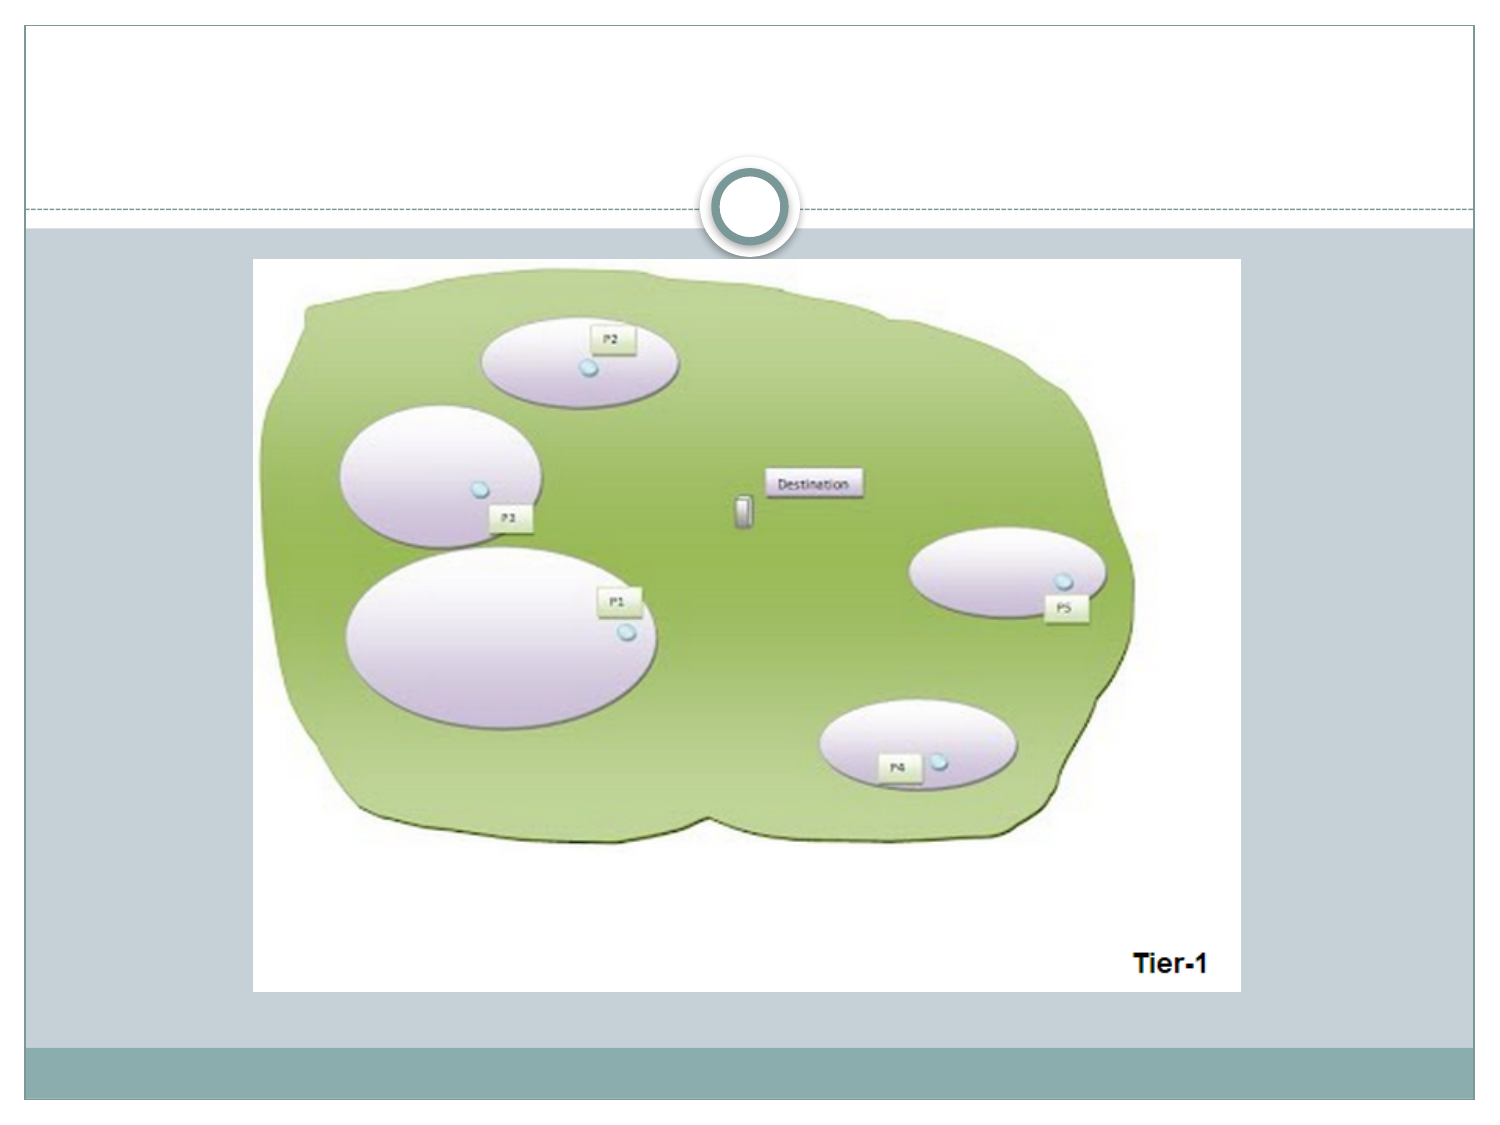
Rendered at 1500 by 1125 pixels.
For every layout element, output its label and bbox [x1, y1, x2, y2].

list [253, 258, 1241, 993]
